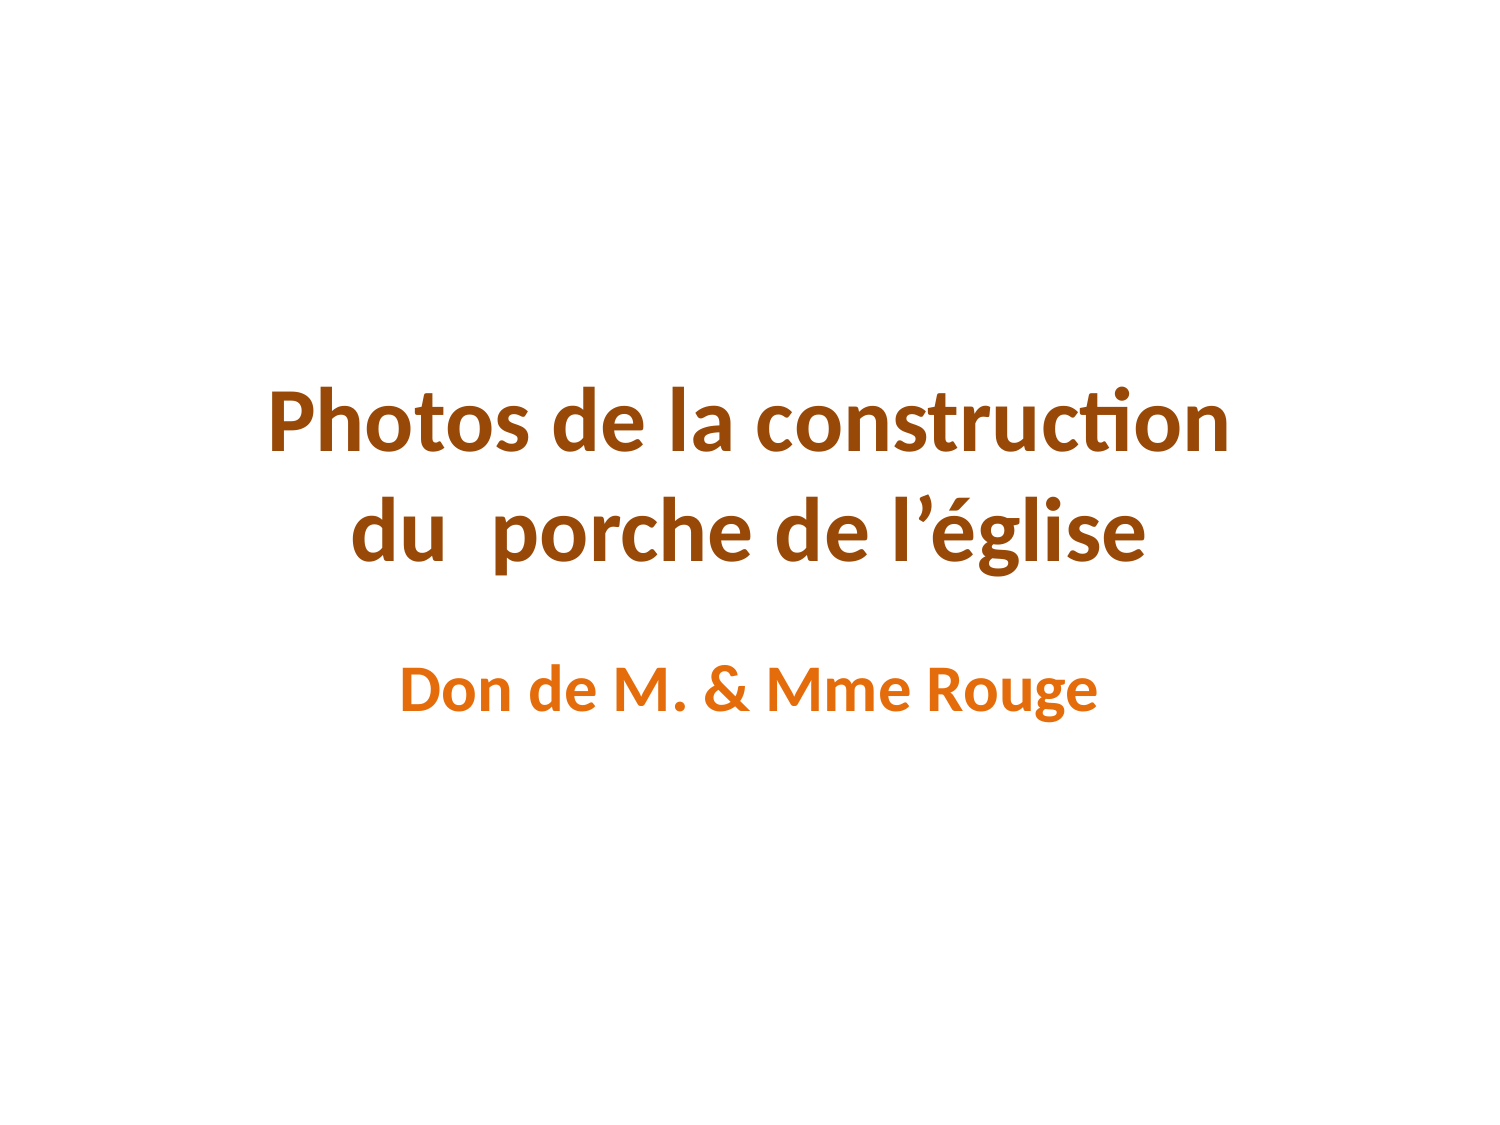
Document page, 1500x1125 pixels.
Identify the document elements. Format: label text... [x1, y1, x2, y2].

title Photos de la construction du porche de l’église [112, 349, 1388, 591]
subtitle Don de M. & Mme Rouge [225, 637, 1275, 925]
